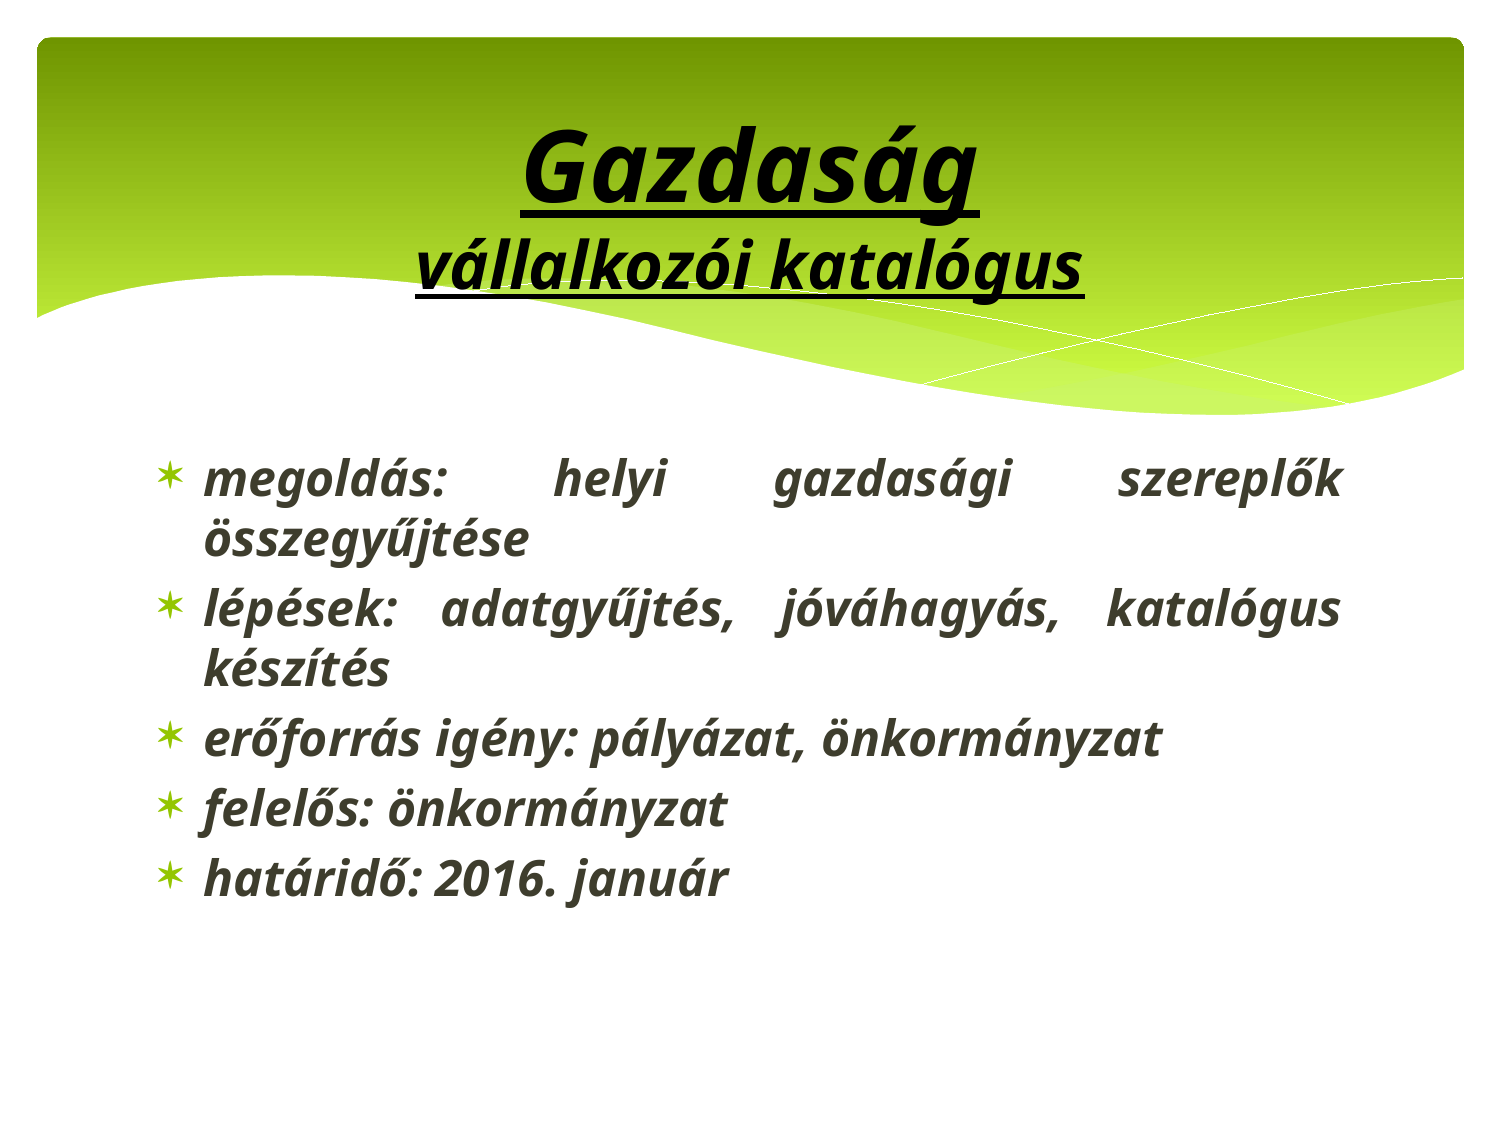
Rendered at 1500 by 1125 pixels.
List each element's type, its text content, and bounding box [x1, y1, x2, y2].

list megoldás: helyi gazdasági szereplők összegyűjtése lépések: adatgyűjtés, jóváhagyás, katalógus készítés erőforrás igény: pályázat, önkormányzat felelős: önkormányzat határidő: 2016. január [143, 438, 1359, 1005]
title Gazdaság vállalkozói katalógus [75, 55, 1425, 350]
